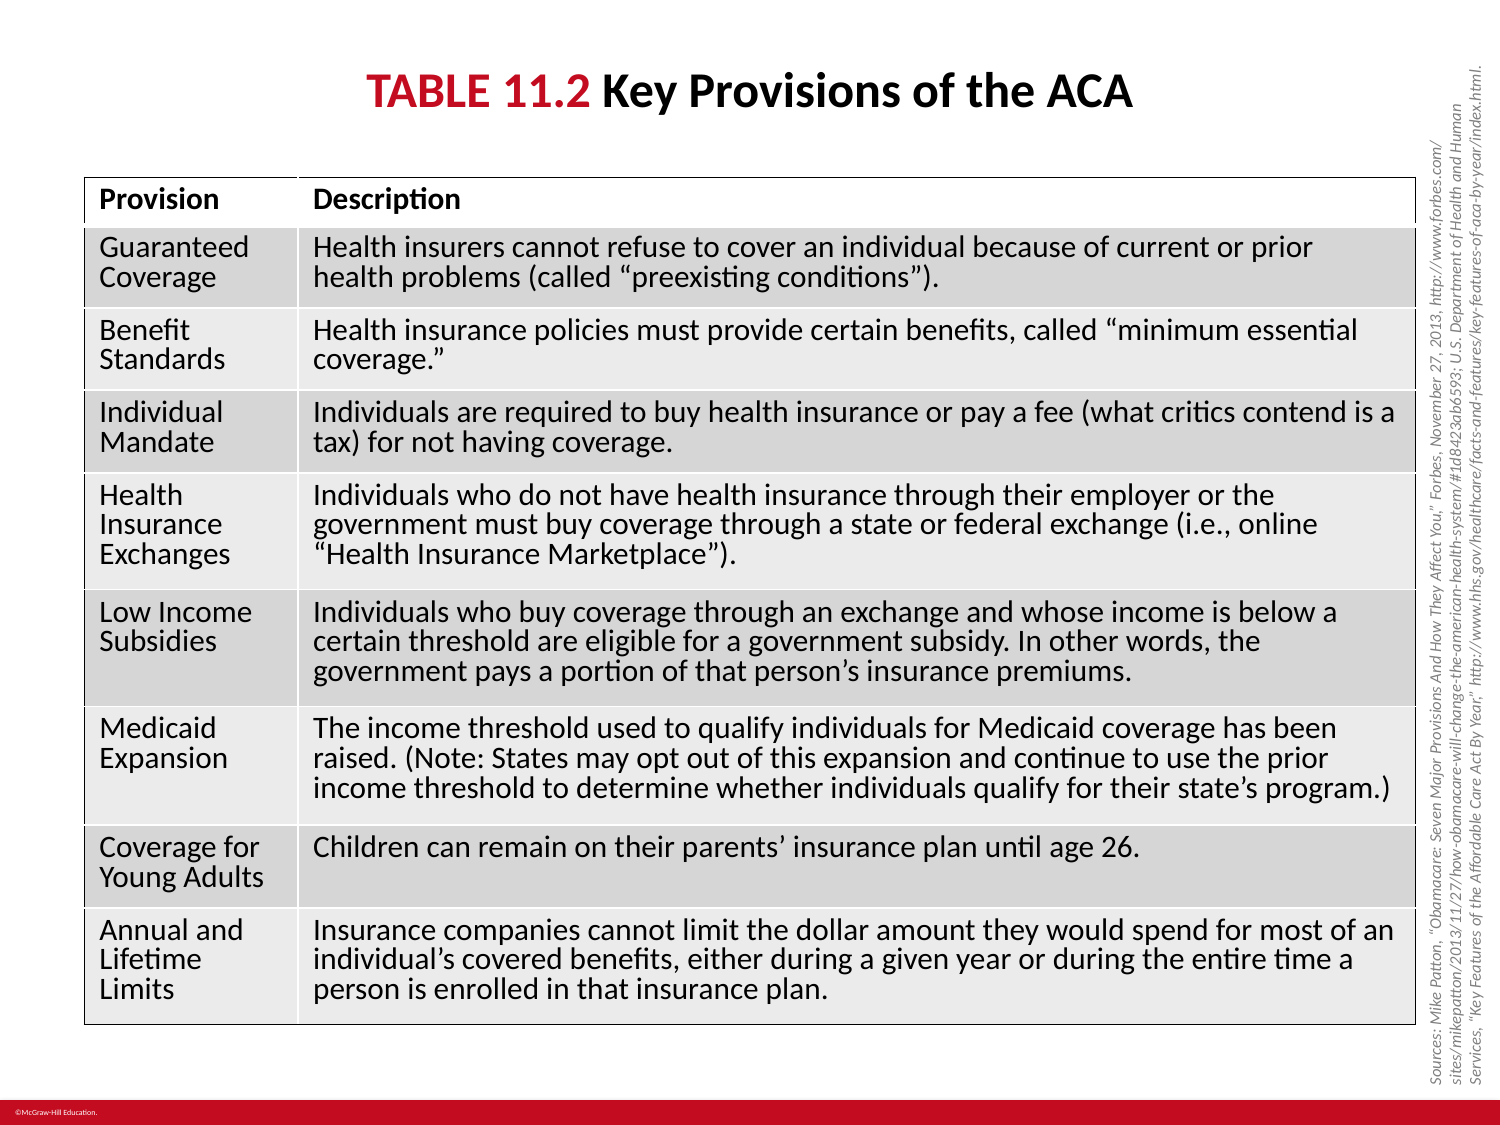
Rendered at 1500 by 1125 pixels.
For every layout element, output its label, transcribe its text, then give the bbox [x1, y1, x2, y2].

table_cell Insurance companies cannot limit the dollar amount they would spend for most of an individual’s covered benefits, either during a given year or during the entire time a person is enrolled in that insurance plan. [299, 909, 1415, 1024]
table_cell Individual Mandate [85, 391, 297, 472]
table_cell Health insurance policies must provide certain benefits, called “minimum essential coverage.” [299, 309, 1415, 389]
table_header Description [299, 178, 1415, 223]
table_cell Children can remain on their parents’ insurance plan until age 26. [299, 826, 1415, 907]
table_header Provision [85, 178, 297, 223]
table_cell Coverage for Young Adults [85, 826, 297, 907]
table_cell Health insurers cannot refuse to cover an individual because of current or prior health problems (called “preexisting conditions”). [299, 228, 1415, 307]
table_cell Individuals are required to buy health insurance or pay a fee (what critics contend is a tax) for not having coverage. [299, 391, 1415, 472]
table_cell Annual and Lifetime Limits [85, 909, 297, 1024]
table_cell Guaranteed Coverage [85, 228, 297, 307]
table_cell Individuals who do not have health insurance through their employer or the government must buy coverage through a state or federal exchange (i.e., online “Health Insurance Marketplace”). [299, 474, 1415, 589]
list Sources: Mike Patton, “Obamacare: Seven Major Provisions And How They Affect You,” Forbes, November 27, 2013, http://www.forbes.com/ sites/mikepatton/2013/11/27/how-obamacare-will-change-the-american-health-system/#1d8423ab6593; U.S. Department of Health and Human Services, “Key Features of the Affordable Care Act By Year,” http://www.hhs.gov/healthcare/facts-and-features/key-features-of-aca-by-year/index.html. [1421, 37, 1488, 1101]
table_cell Medicaid Expansion [85, 707, 297, 824]
table_cell The income threshold used to qualify individuals for Medicaid coverage has been raised. (Note: States may opt out of this expansion and continue to use the prior income threshold to determine whether individuals qualify for their state’s program.) [299, 707, 1415, 824]
table_cell Low Income Subsidies [85, 590, 297, 706]
title TABLE 11.2 Key Provisions of the ACA [150, 37, 1350, 138]
table_cell Benefit Standards [85, 309, 297, 389]
table_cell Health Insurance Exchanges [85, 474, 297, 589]
table_cell Individuals who buy coverage through an exchange and whose income is below a certain threshold are eligible for a government subsidy. In other words, the government pays a portion of that person’s insurance premiums. [299, 590, 1415, 706]
